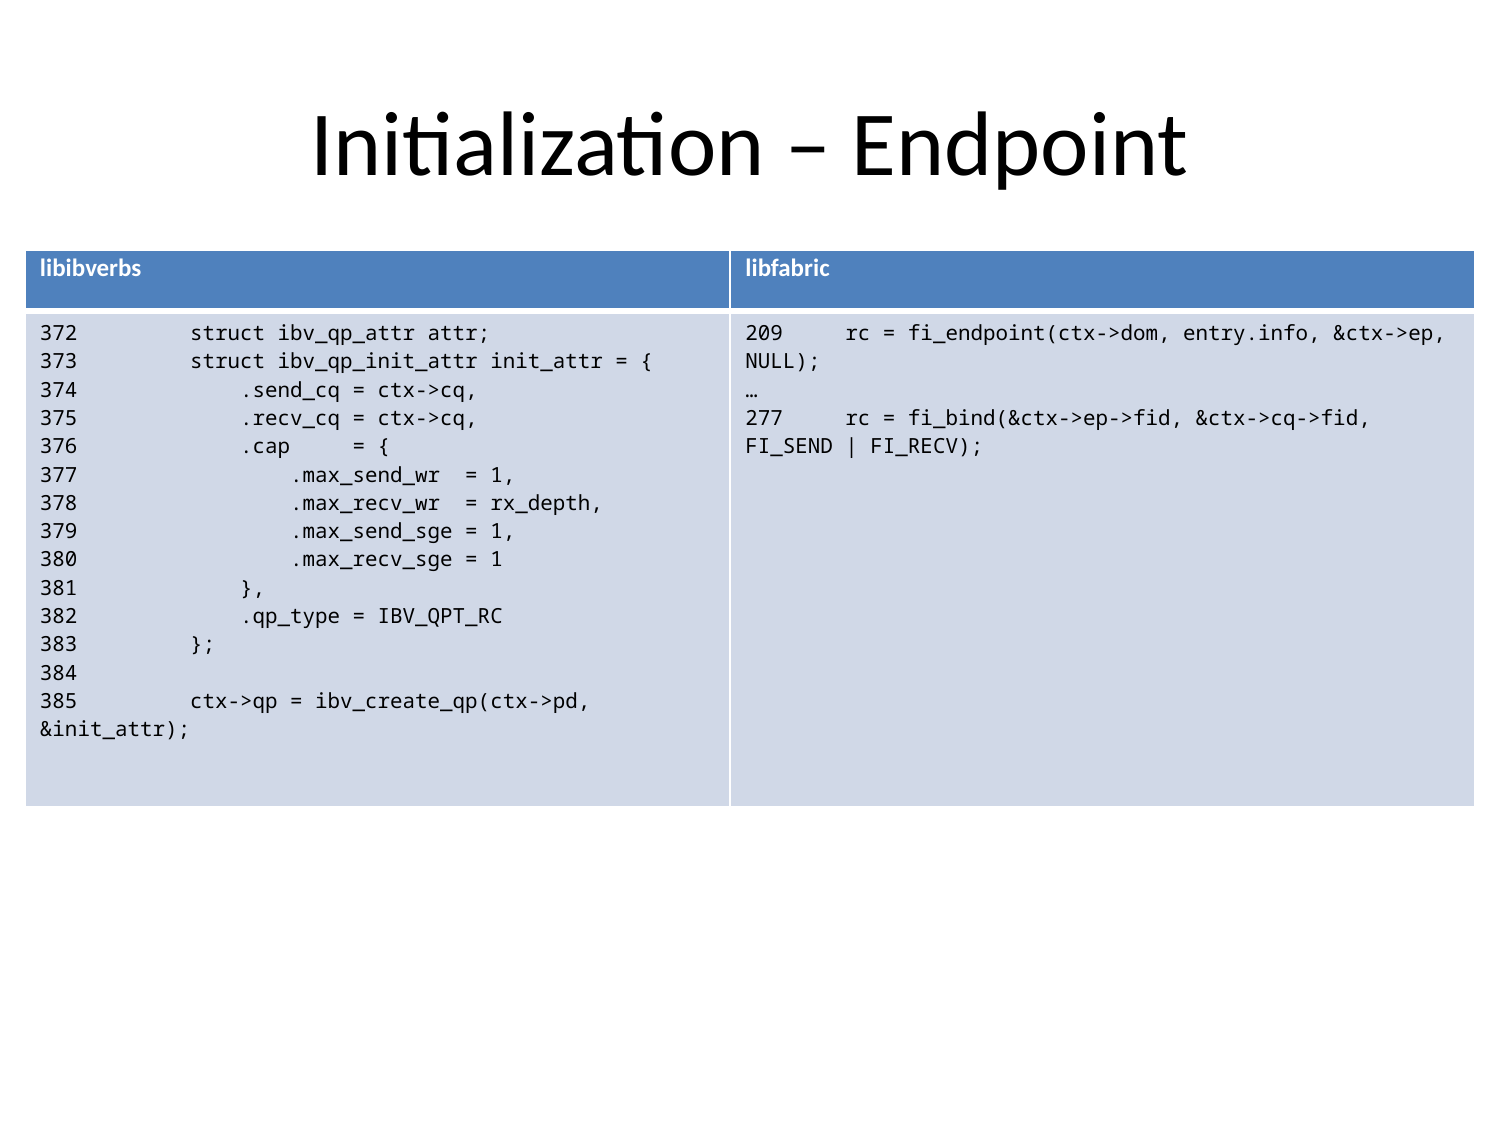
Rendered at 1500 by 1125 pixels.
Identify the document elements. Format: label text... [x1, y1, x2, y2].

table_header libfabric [731, 251, 1474, 308]
table_header libibverbs [26, 251, 729, 308]
table_cell 372 struct ibv_qp_attr attr; 373 struct ibv_qp_init_attr init_attr = { 374 .send_cq = ctx->cq, 375 .recv_cq = ctx->cq, 376 .cap = { 377 .max_send_wr = 1, 378 .max_recv_wr = rx_depth, 379 .max_send_sge = 1, 380 .max_recv_sge = 1 381 }, 382 .qp_type = IBV_QPT_RC 383 }; 384 385 ctx->qp = ibv_create_qp(ctx->pd, &init_attr); [26, 314, 729, 806]
title Initialization – Endpoint [75, 45, 1425, 233]
table_cell 209 rc = fi_endpoint(ctx->dom, entry.info, &ctx->ep, NULL); … 277 rc = fi_bind(&ctx->ep->fid, &ctx->cq->fid, FI_SEND | FI_RECV); [731, 314, 1474, 806]
